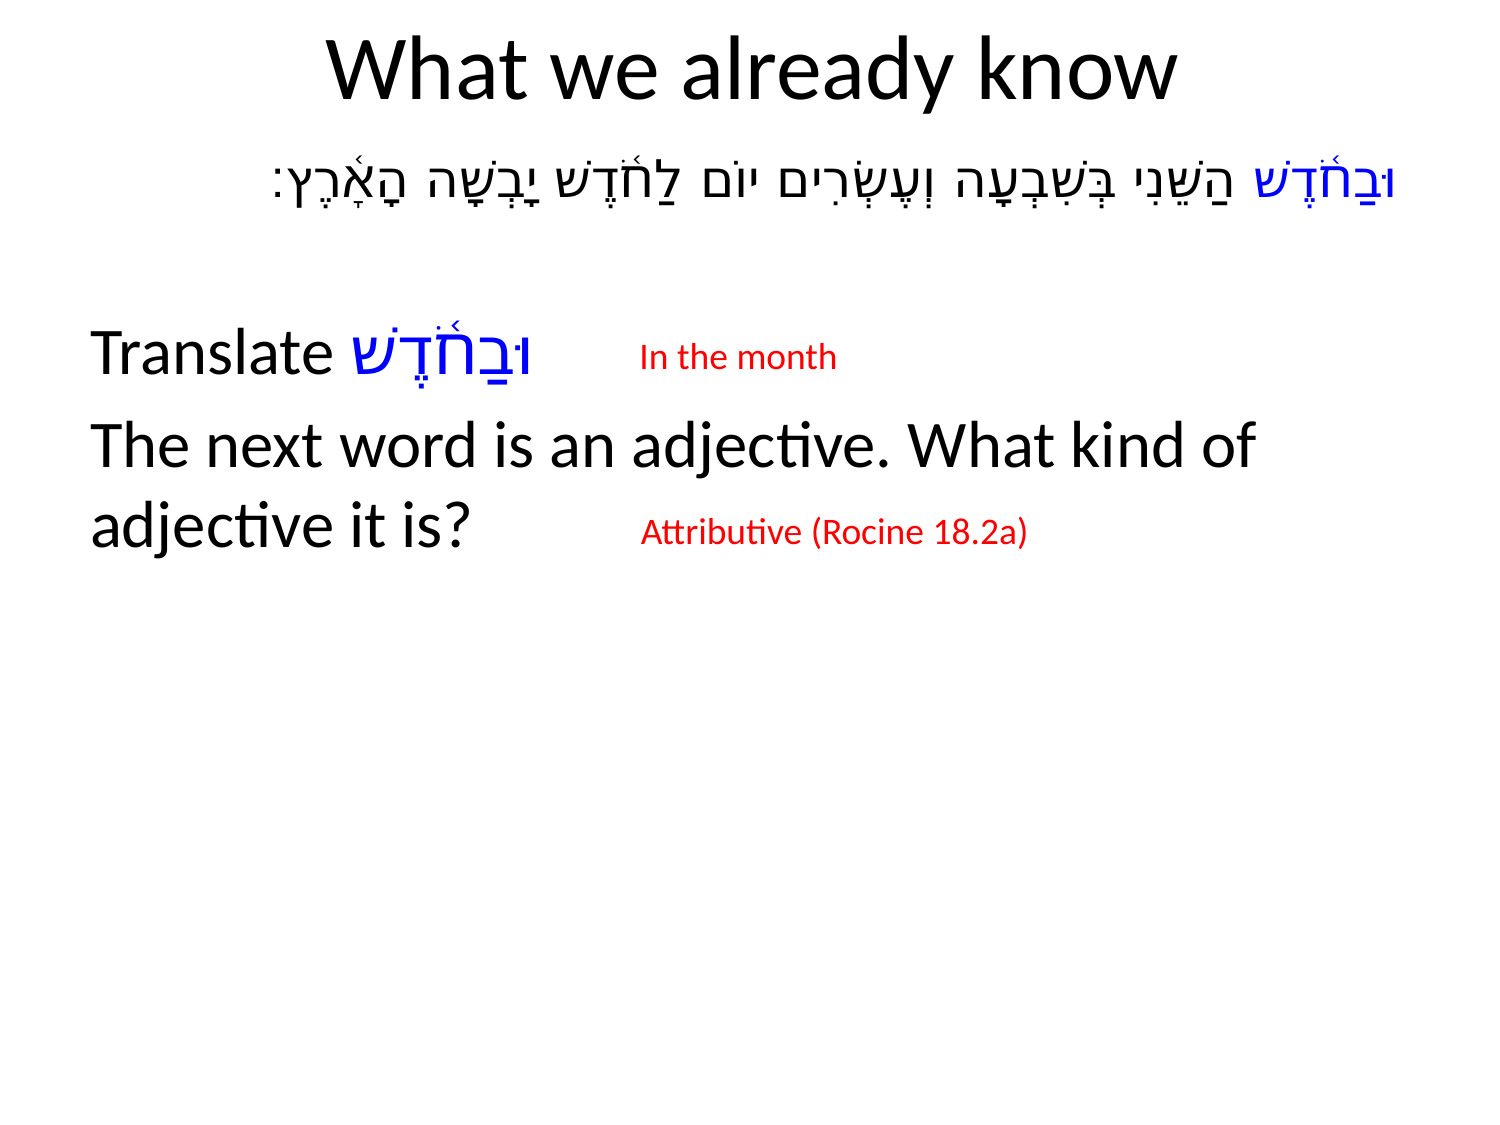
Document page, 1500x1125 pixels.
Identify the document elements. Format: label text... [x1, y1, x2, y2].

title What we already know [78, 0, 1429, 125]
text_box In the month [624, 324, 853, 385]
list Translate וּבַחֹ֫דֶשׁ The next word is an adjective. What kind of adjective it is? [75, 299, 1425, 663]
text_box וּבַחֹ֫דֶשׁ הַשֵּׁנִי בְּשִׁבְעָה וְעֶשְׂרִים יוֹם לַחֹ֫דֶשׁ יָבְשָׁה הָאָ֫רֶץ׃ [0, 137, 1413, 250]
text_box Attributive (Rocine 18.2a) [626, 499, 1044, 560]
